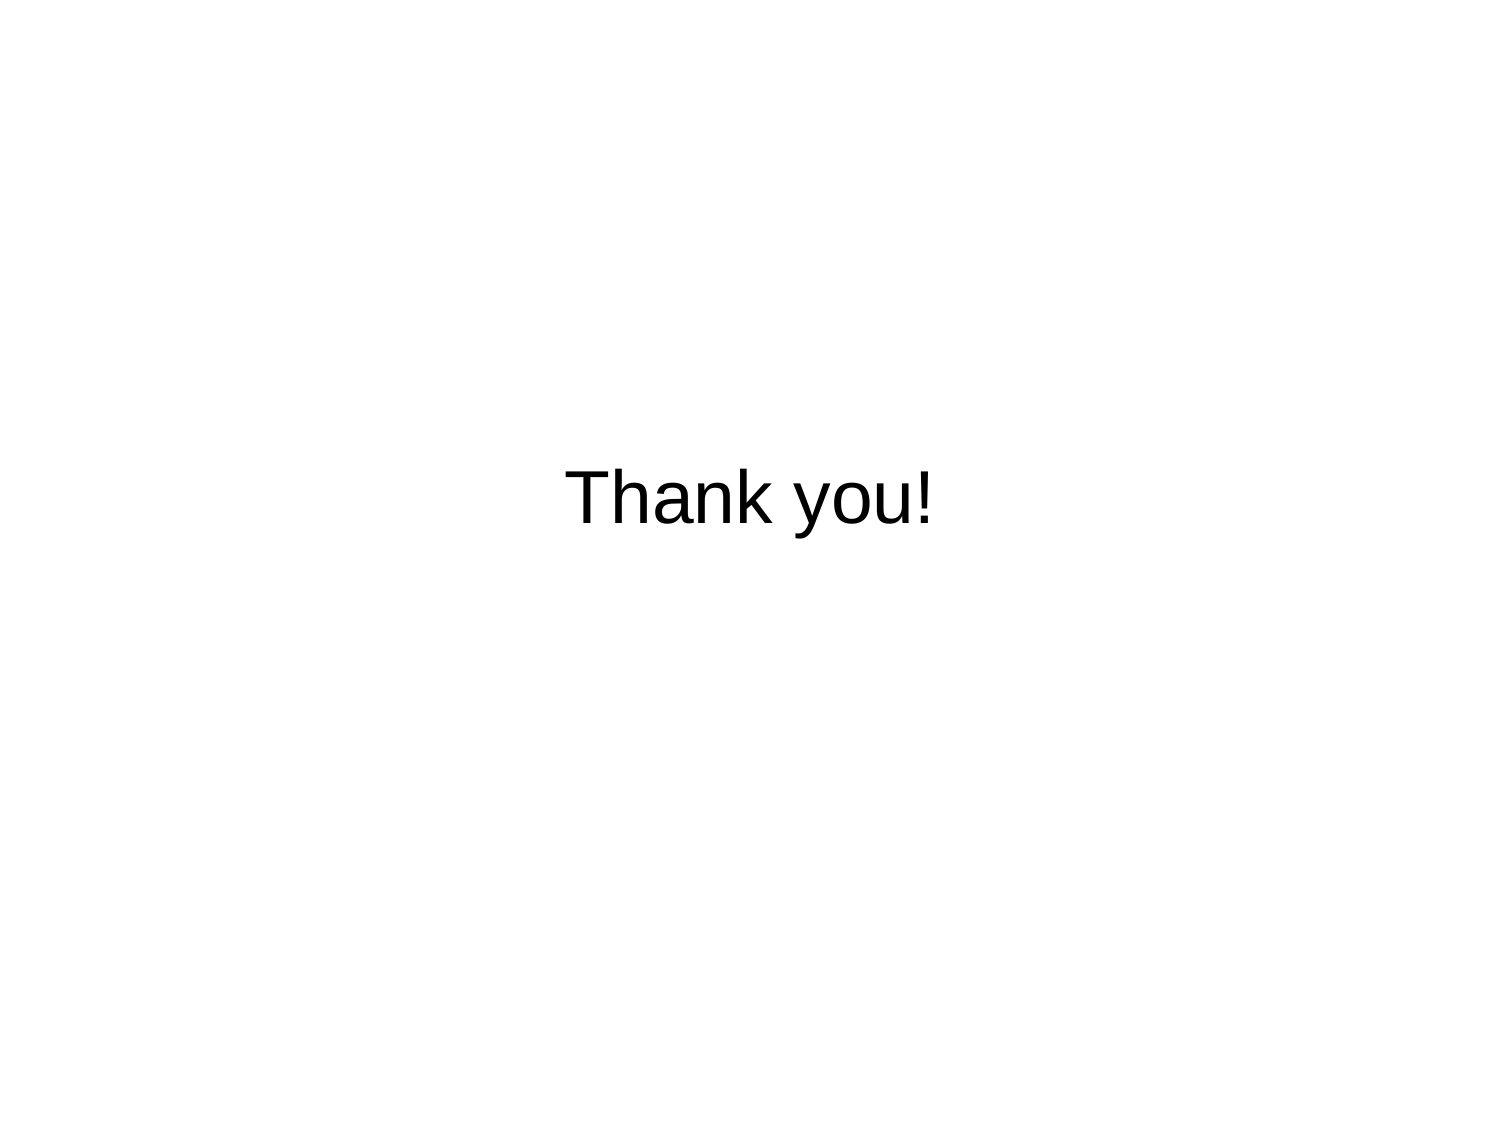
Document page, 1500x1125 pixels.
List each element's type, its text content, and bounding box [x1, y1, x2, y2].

title Thank you! [75, 399, 1425, 588]
